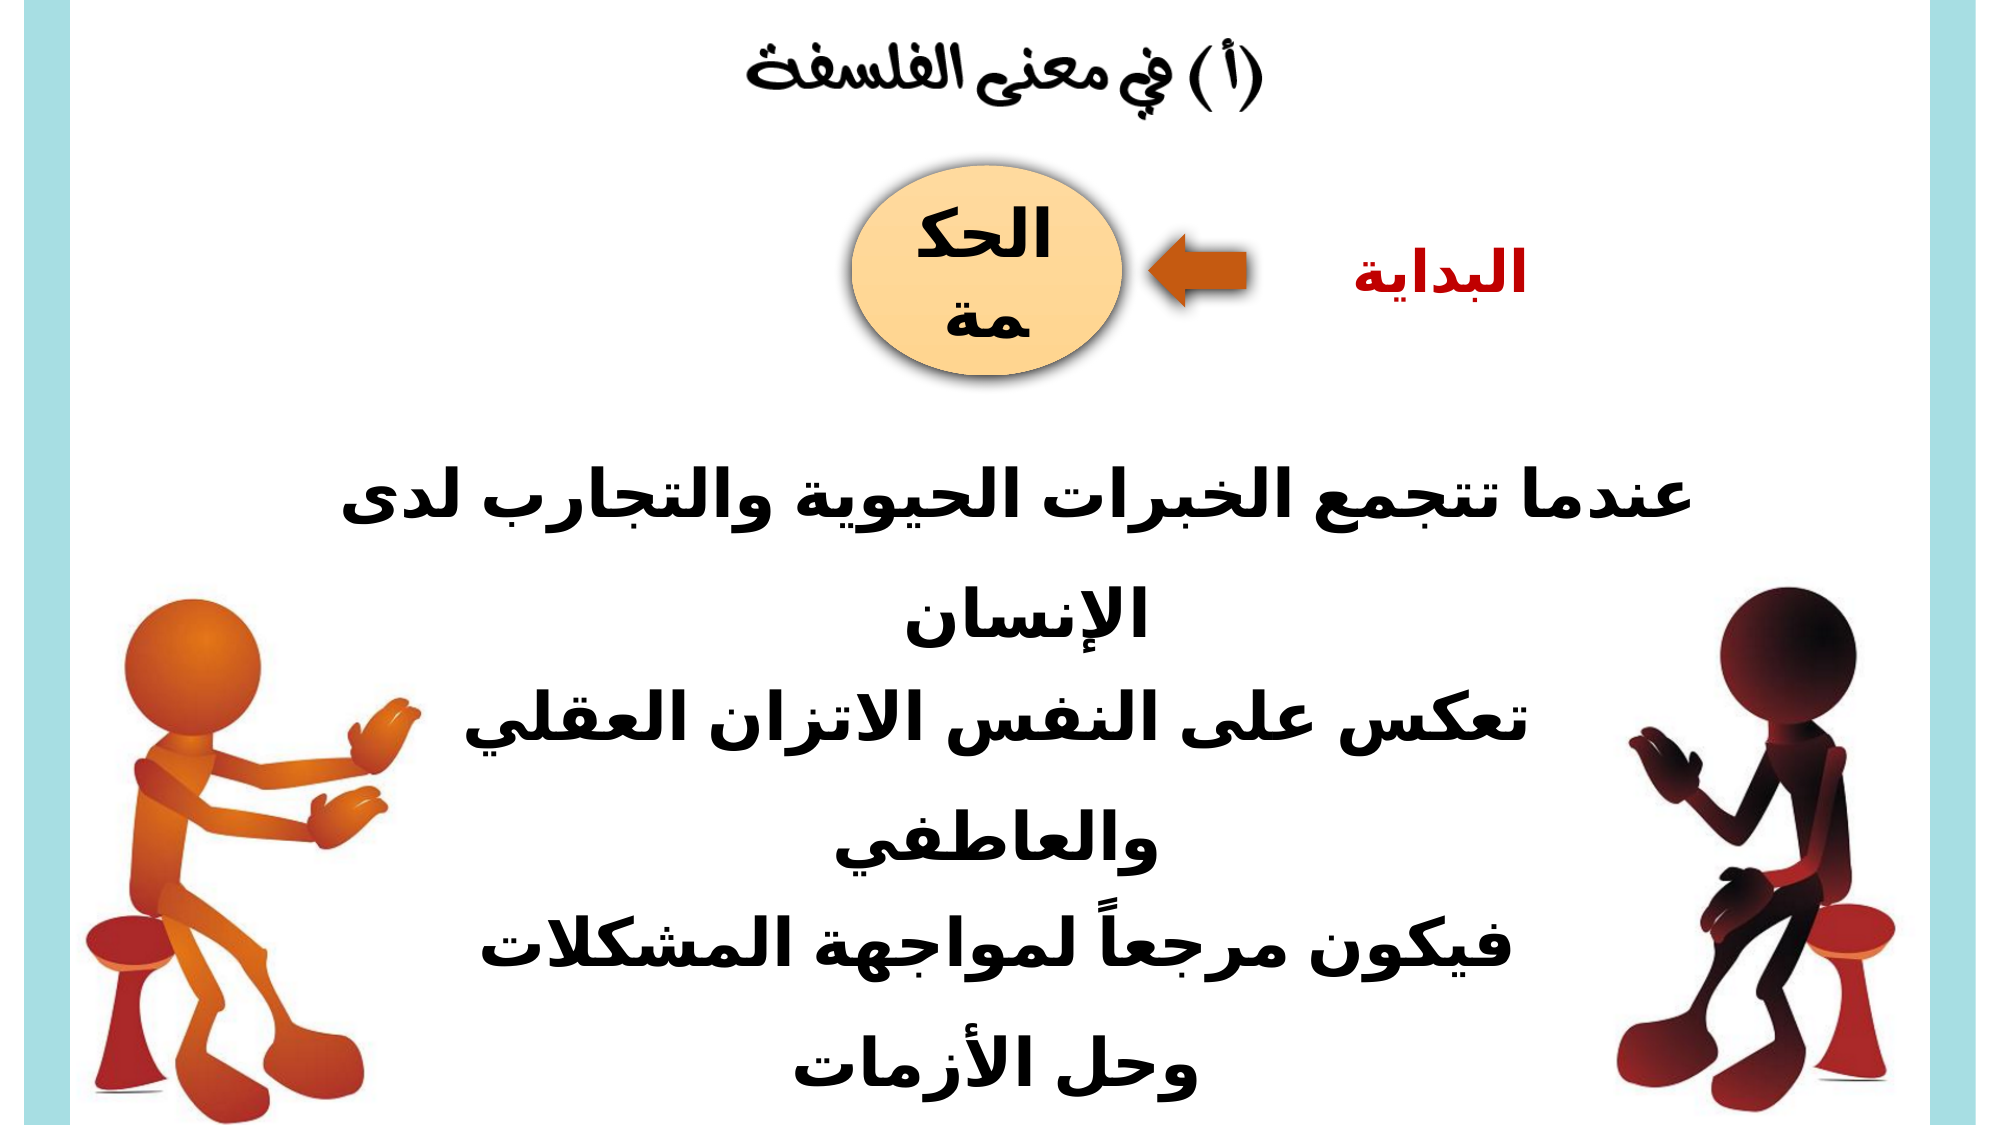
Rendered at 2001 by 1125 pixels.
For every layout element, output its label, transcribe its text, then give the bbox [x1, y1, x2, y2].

text_box [1146, 230, 1248, 311]
picture [1567, 522, 1920, 1124]
text_box فيكون مرجعاً لمواجهة المشكلات وحل الأزمات [428, 852, 1567, 1108]
text_box الحكمة [851, 164, 1123, 377]
picture [75, 528, 428, 1125]
text_box البداية [1273, 227, 1610, 312]
picture [711, 15, 1284, 135]
text_box تعكس على النفس الاتزان العقلي والعاطفي [428, 626, 1567, 852]
text_box عندما تتجمع الخبرات الحيوية والتجارب لدى الإنسان [284, 403, 1754, 626]
